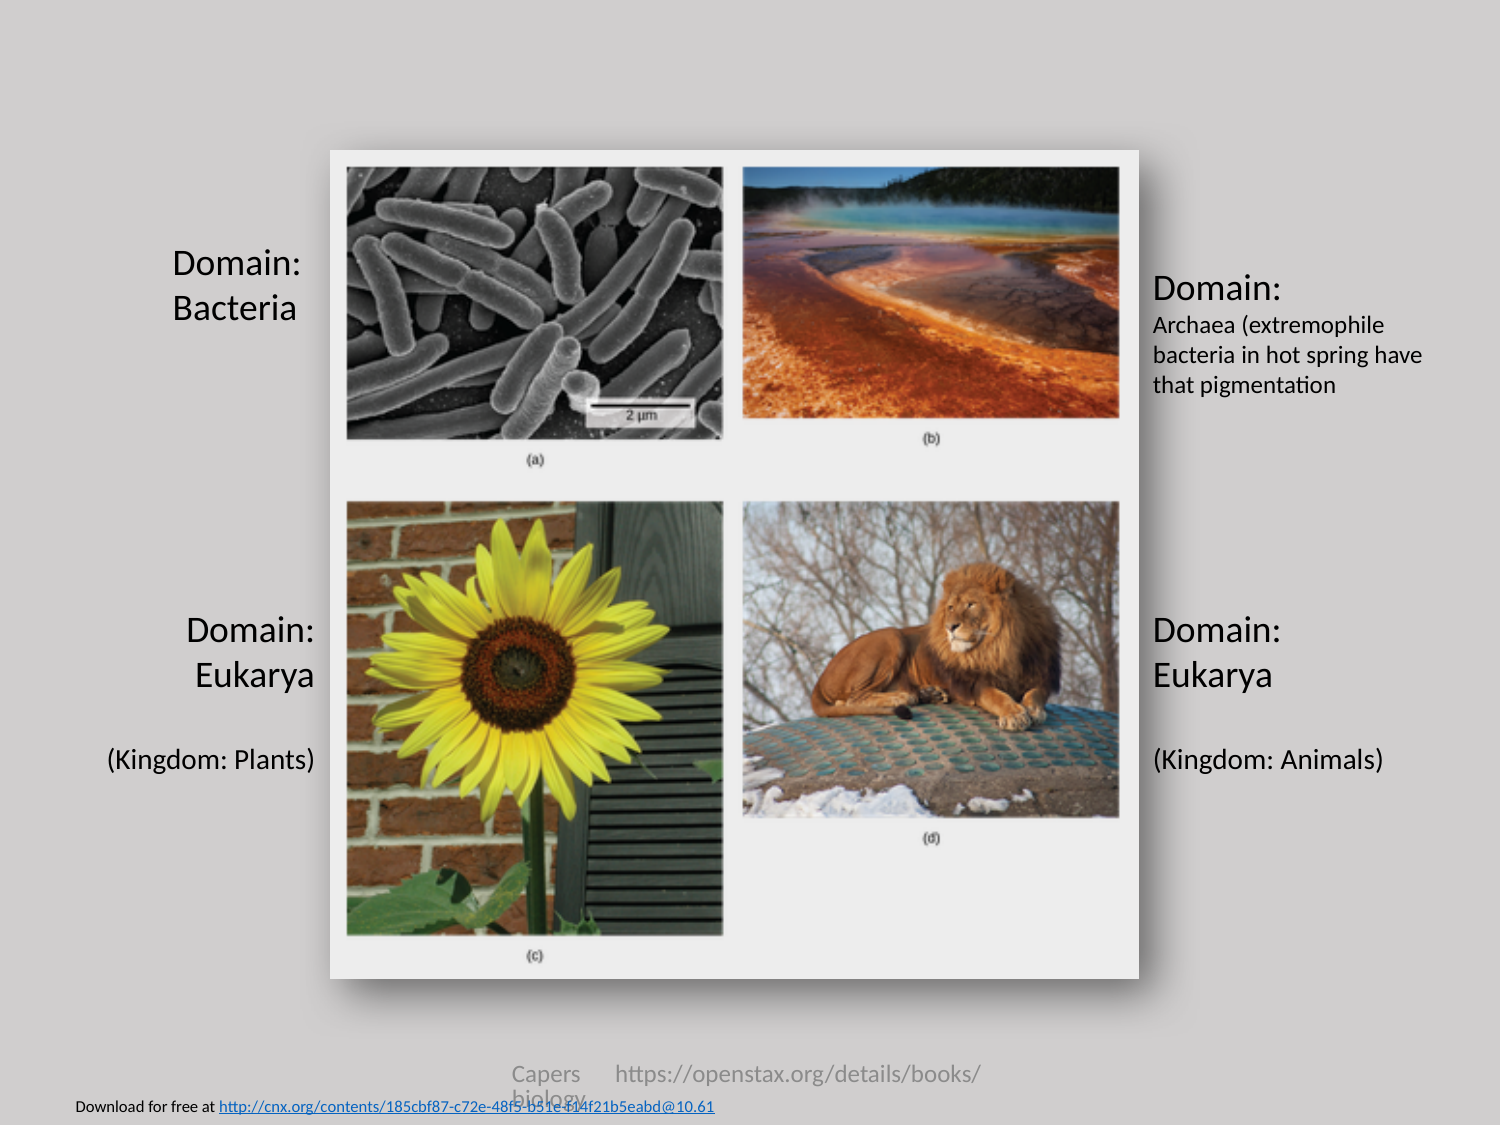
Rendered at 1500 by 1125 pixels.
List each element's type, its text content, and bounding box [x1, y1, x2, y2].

text_box Domain: Bacteria [157, 230, 330, 336]
text_box Domain: Eukarya (Kingdom: Animals) [1139, 598, 1465, 783]
footer Capers https://openstax.org/details/books/biology [496, 1042, 1004, 1103]
text_box Domain: Eukarya (Kingdom: Plants) [52, 598, 330, 783]
text_box Download for free at http://cnx.org/contents/185cbf87-c72e-48f5-b51e-f14f21b5eabd@10.61 [60, 1087, 731, 1123]
text_box Domain: Archaea (extremophile bacteria in hot spring have that pigmentation [1139, 255, 1450, 406]
picture [330, 150, 1139, 979]
